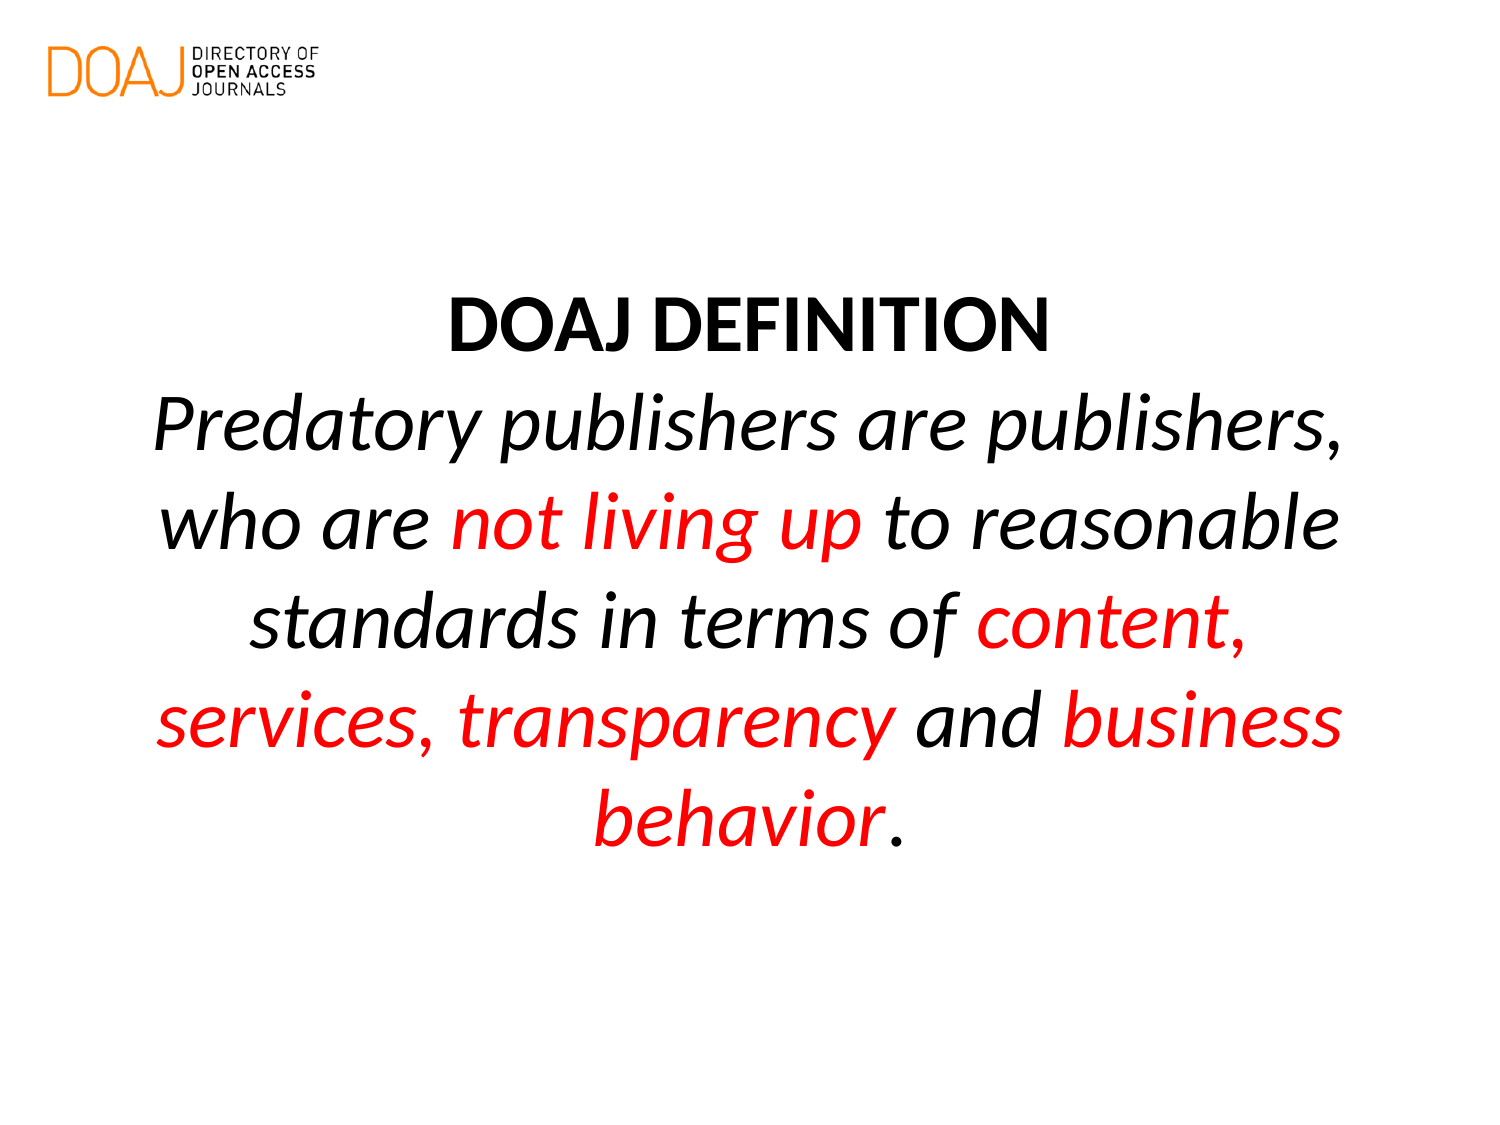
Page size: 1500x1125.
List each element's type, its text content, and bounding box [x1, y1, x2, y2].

picture [29, 30, 337, 114]
title DOAJ DEFINITION Predatory publishers are publishers, who are not living up to reasonable standards in terms of content, services, transparency and business behavior. [112, 267, 1388, 965]
